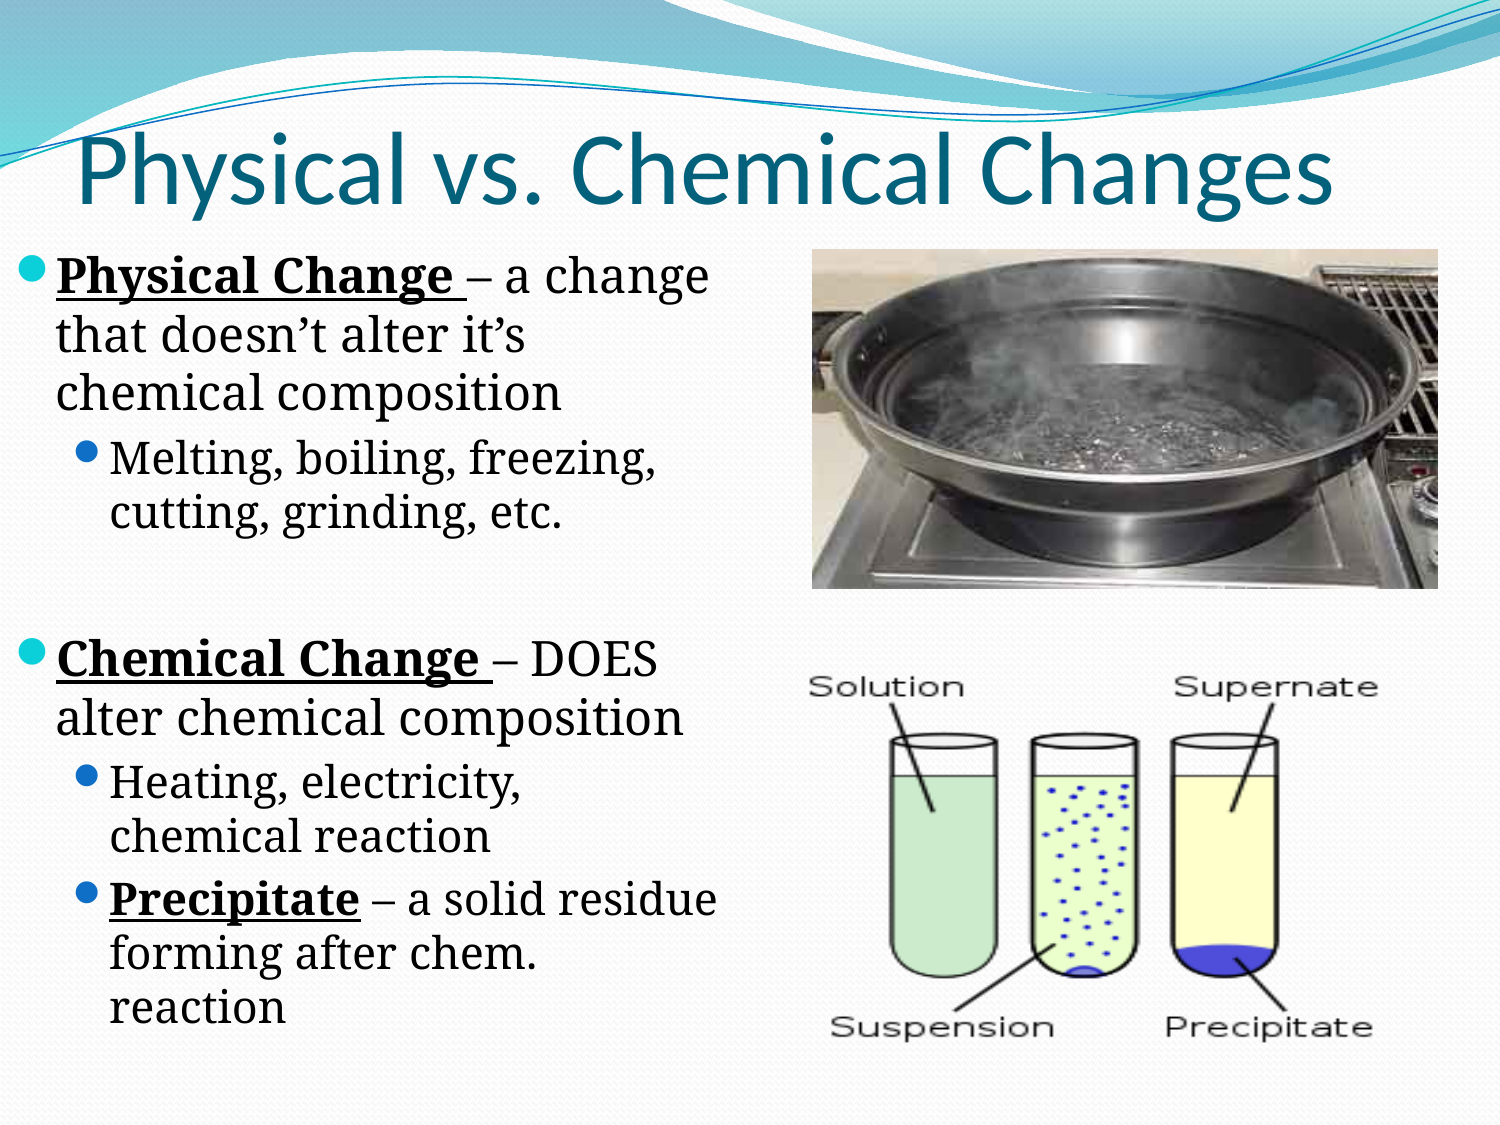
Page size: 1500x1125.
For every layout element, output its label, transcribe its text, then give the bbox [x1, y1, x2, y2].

title Physical vs. Chemical Changes [75, 37, 1425, 225]
list Physical Change – a change that doesn’t alter it’s chemical composition Melting, boiling, freezing, cutting, grinding, etc. Chemical Change – DOES alter chemical composition Heating, electricity, chemical reaction Precipitate – a solid residue forming after chem. reaction [0, 237, 738, 1043]
picture [799, 662, 1401, 1051]
picture [812, 249, 1438, 590]
